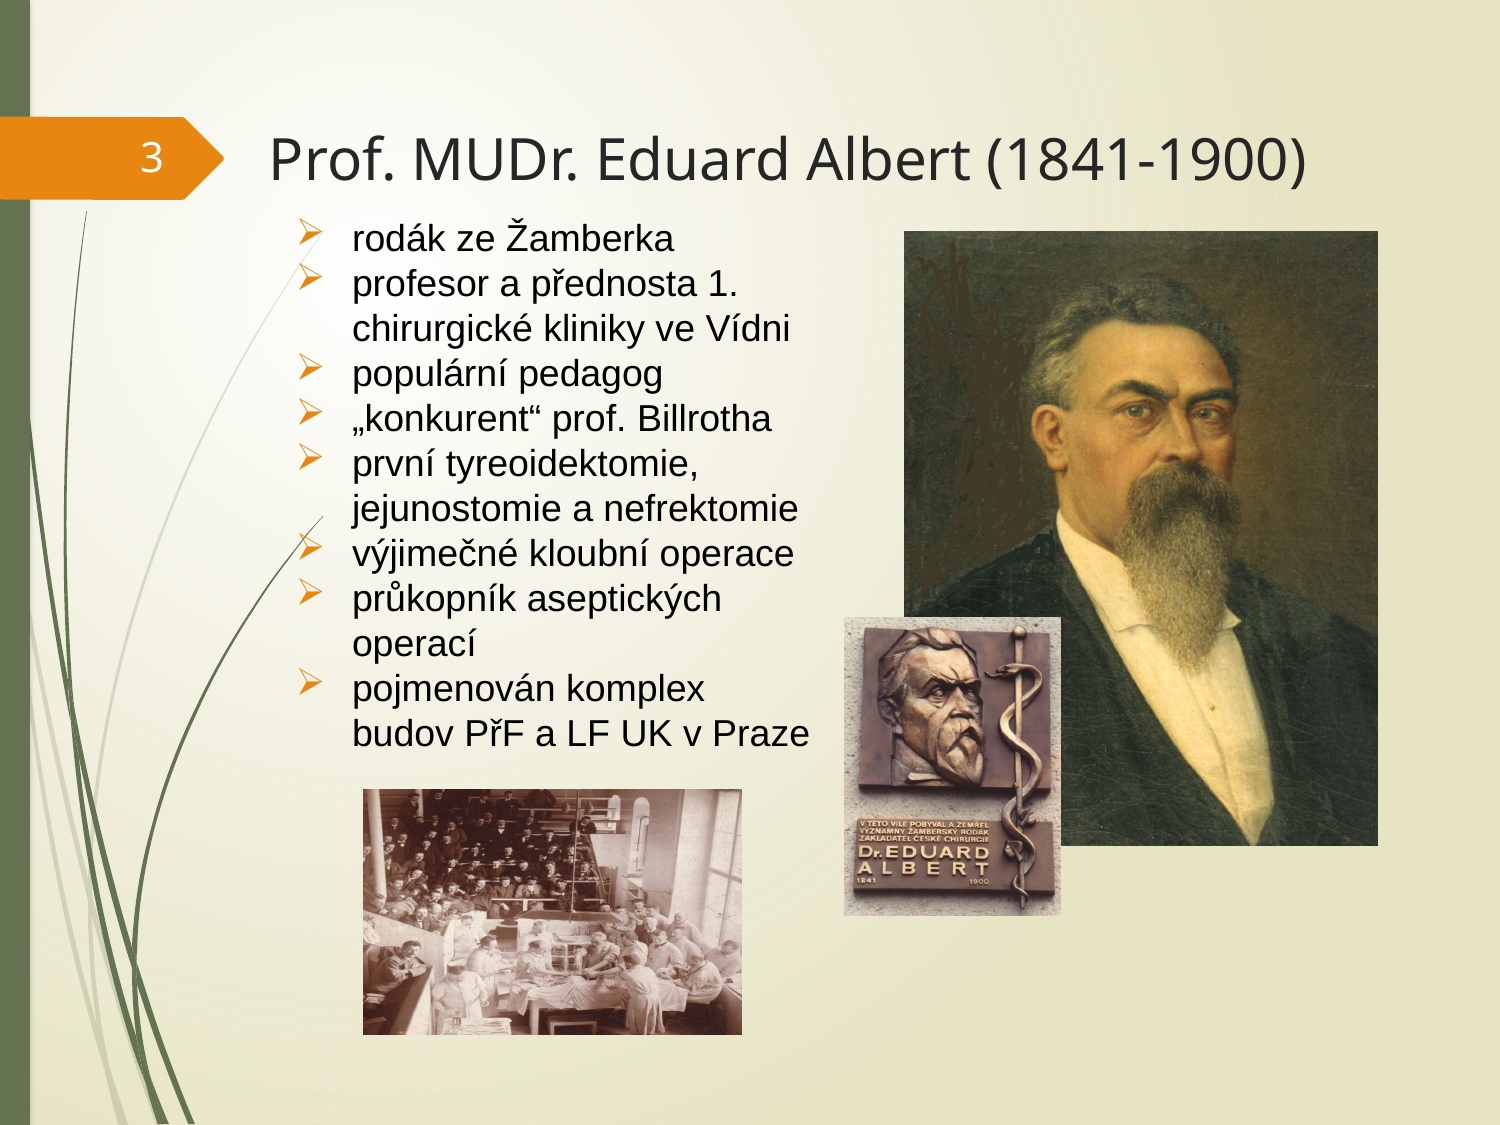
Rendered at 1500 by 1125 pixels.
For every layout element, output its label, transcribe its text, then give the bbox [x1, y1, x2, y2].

text_box [159, 255, 832, 988]
title Prof. MUDr. Eduard Albert (1841-1900) [253, 45, 1425, 233]
slide_number 3 [83, 129, 180, 190]
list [903, 231, 1379, 847]
picture [844, 617, 1061, 916]
text_box rodák ze Žamberka profesor a přednosta 1. chirurgické kliniky ve Vídni populární pedagog „konkurent“ prof. Billrotha první tyreoidektomie, jejunostomie a nefrektomie výjimečné kloubní operace průkopník aseptických operací pojmenován komplex budov PřF a LF UK v Praze [281, 206, 831, 761]
picture [363, 789, 742, 1035]
